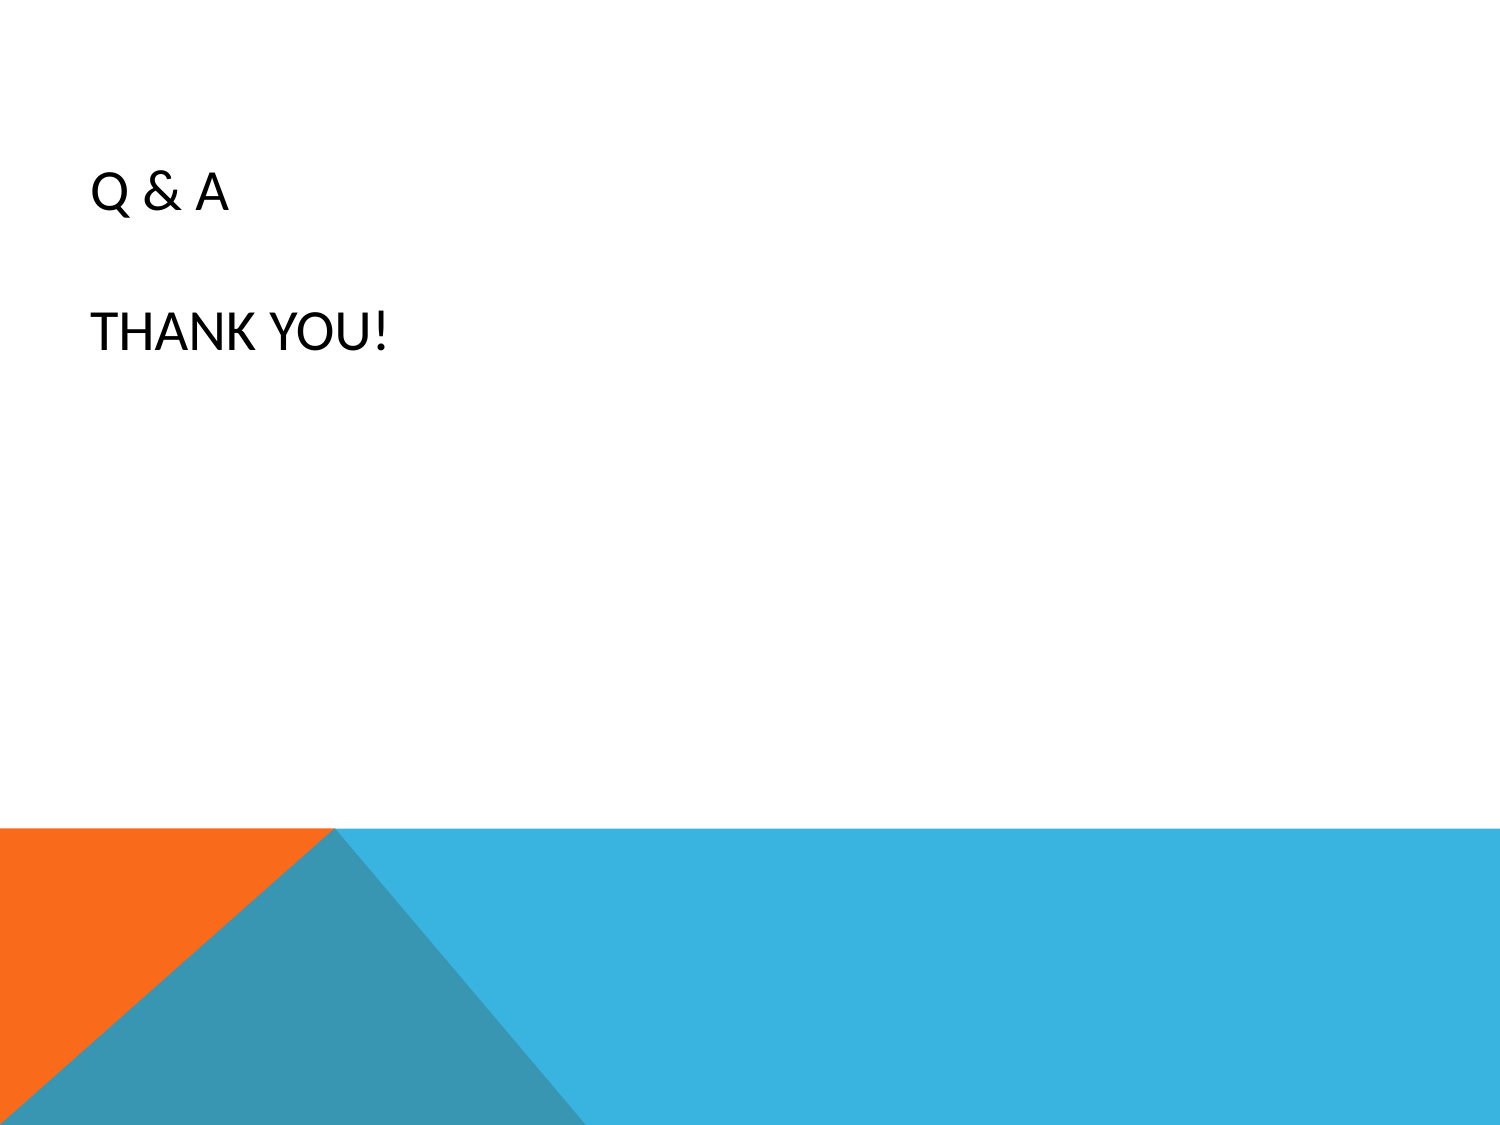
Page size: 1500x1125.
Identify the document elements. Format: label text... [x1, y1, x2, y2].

title Q & A Thank you! [75, 45, 1425, 469]
